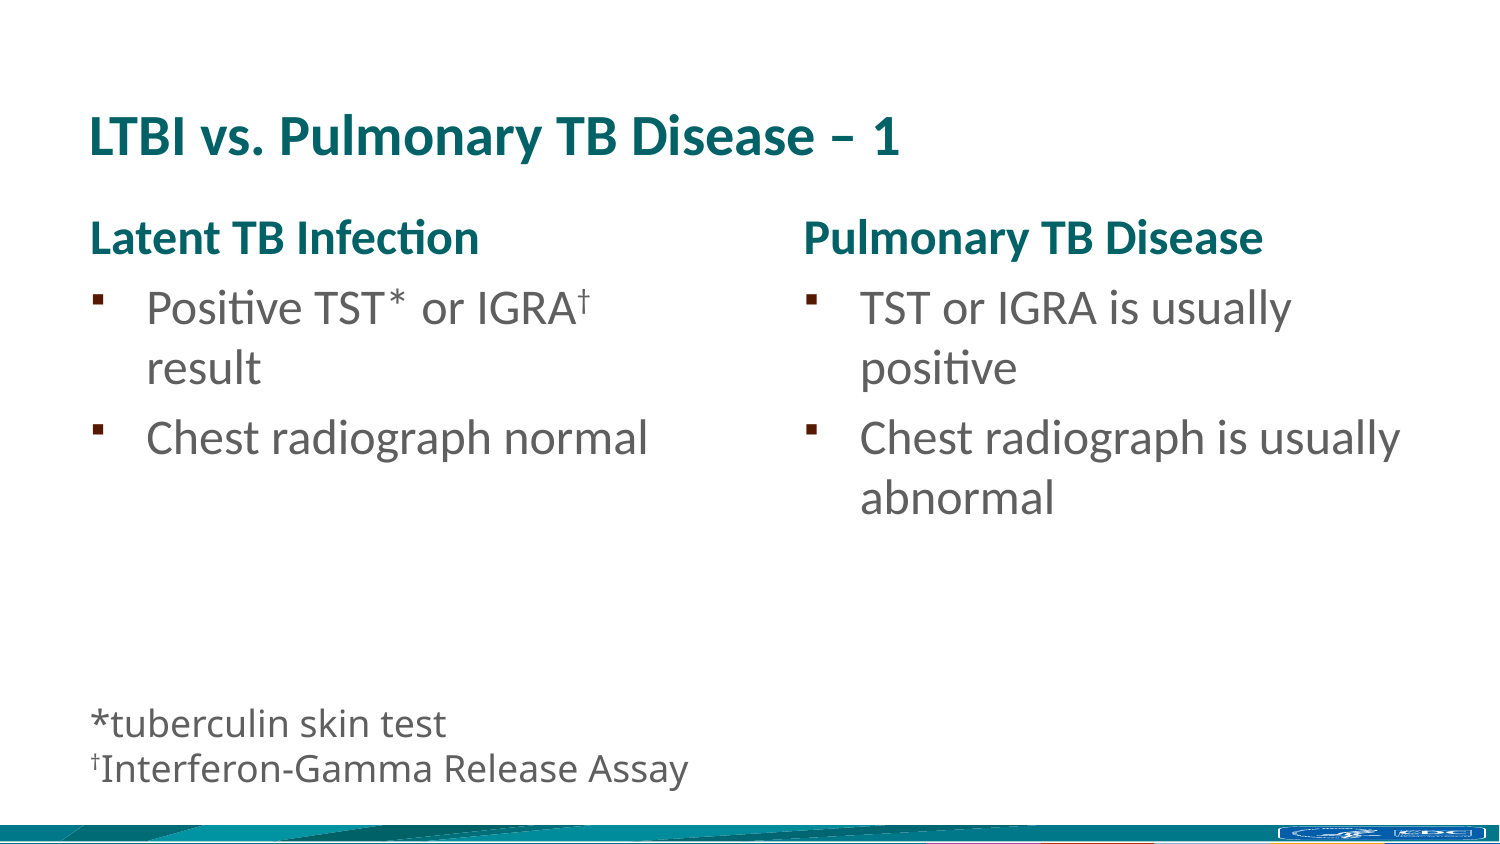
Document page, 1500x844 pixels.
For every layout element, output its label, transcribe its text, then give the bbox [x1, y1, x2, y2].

title LTBI vs. Pulmonary TB Disease – 1 [75, 33, 1425, 175]
list Latent TB Infection Positive TST* or IGRA† result Chest radiograph normal [75, 196, 712, 692]
text_box *tuberculin skin test †Interferon-Gamma Release Assay [74, 692, 1408, 842]
list Pulmonary TB Disease TST or IGRA is usually positive Chest radiograph is usually abnormal [788, 196, 1425, 713]
